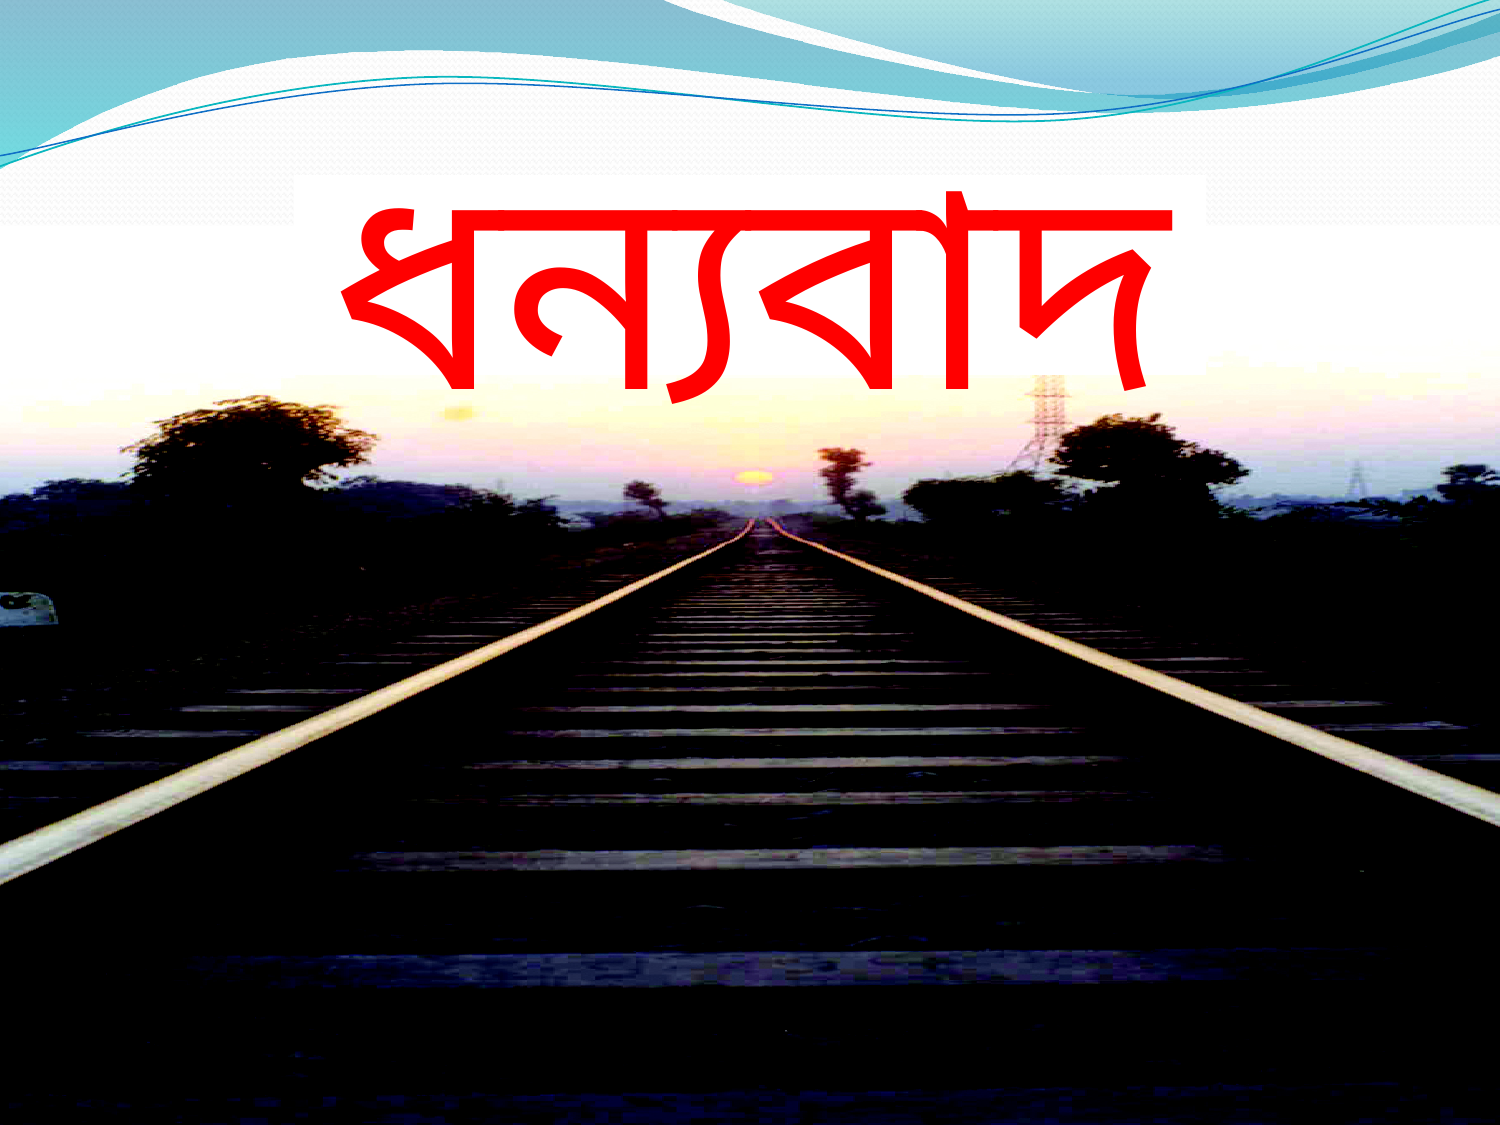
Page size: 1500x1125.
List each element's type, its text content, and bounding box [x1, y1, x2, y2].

text_box ধন্যবাদ [292, 173, 1208, 226]
picture [0, 226, 1500, 1125]
